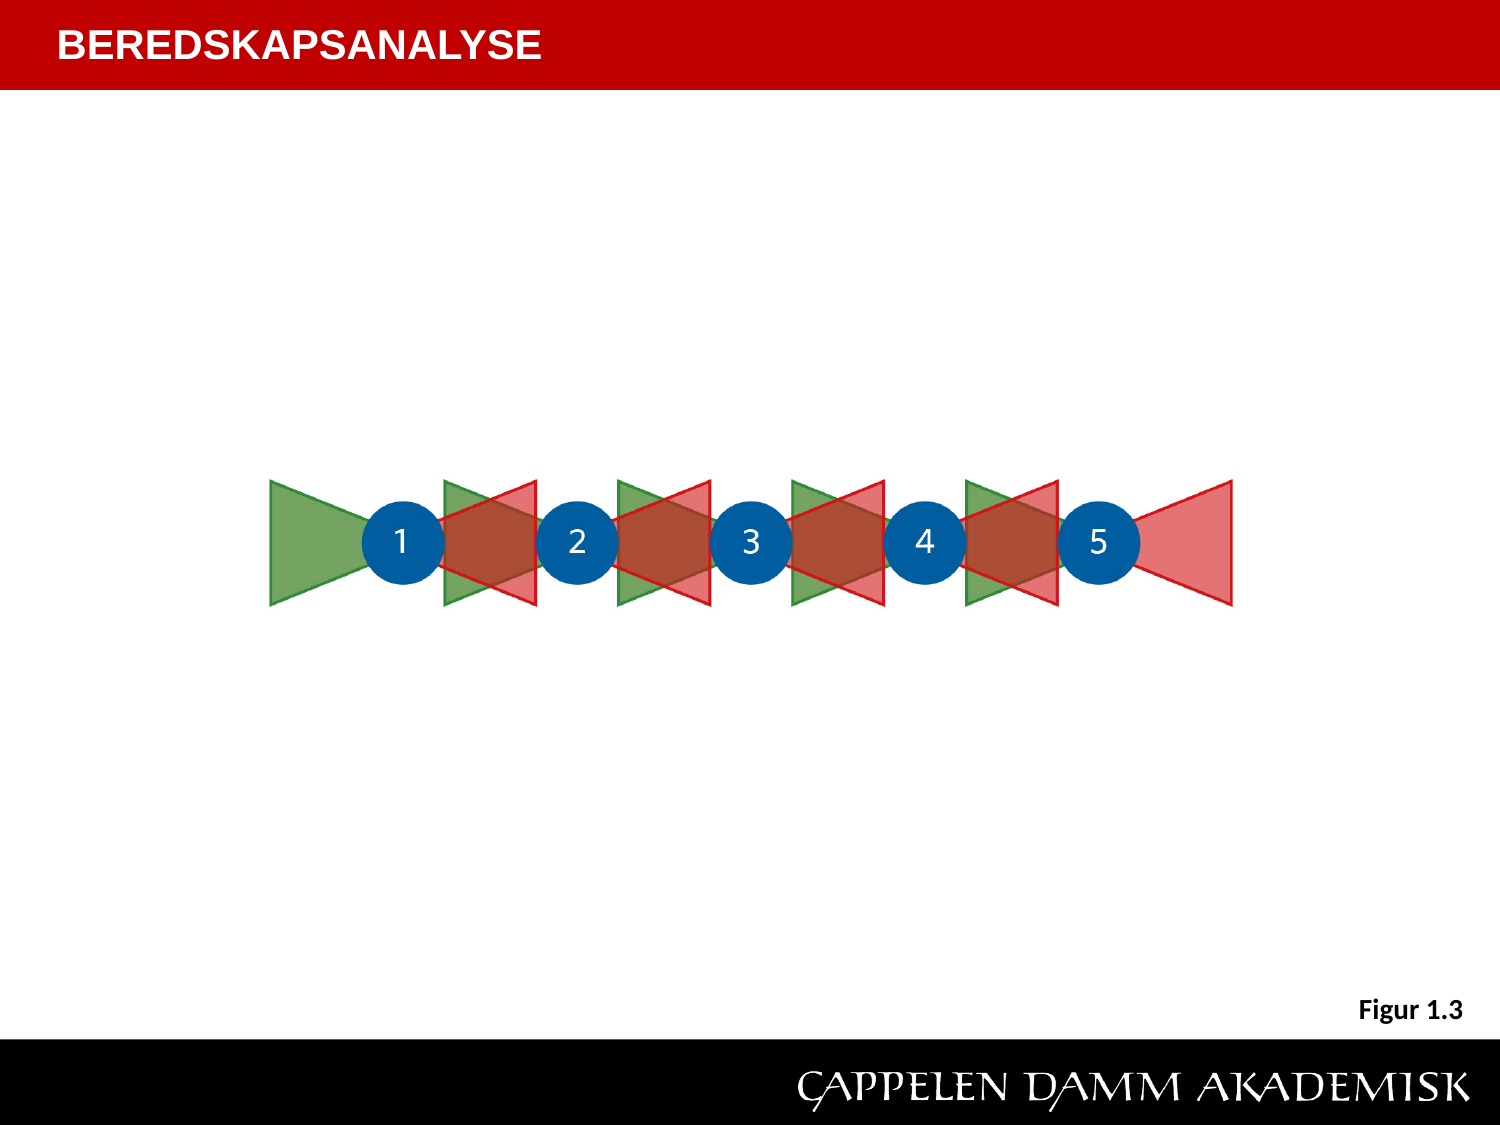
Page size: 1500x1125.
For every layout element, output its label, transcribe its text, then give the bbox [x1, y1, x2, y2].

text_box Figur 1.3 [1296, 983, 1479, 1033]
picture [797, 1070, 1471, 1113]
picture [253, 463, 1247, 622]
